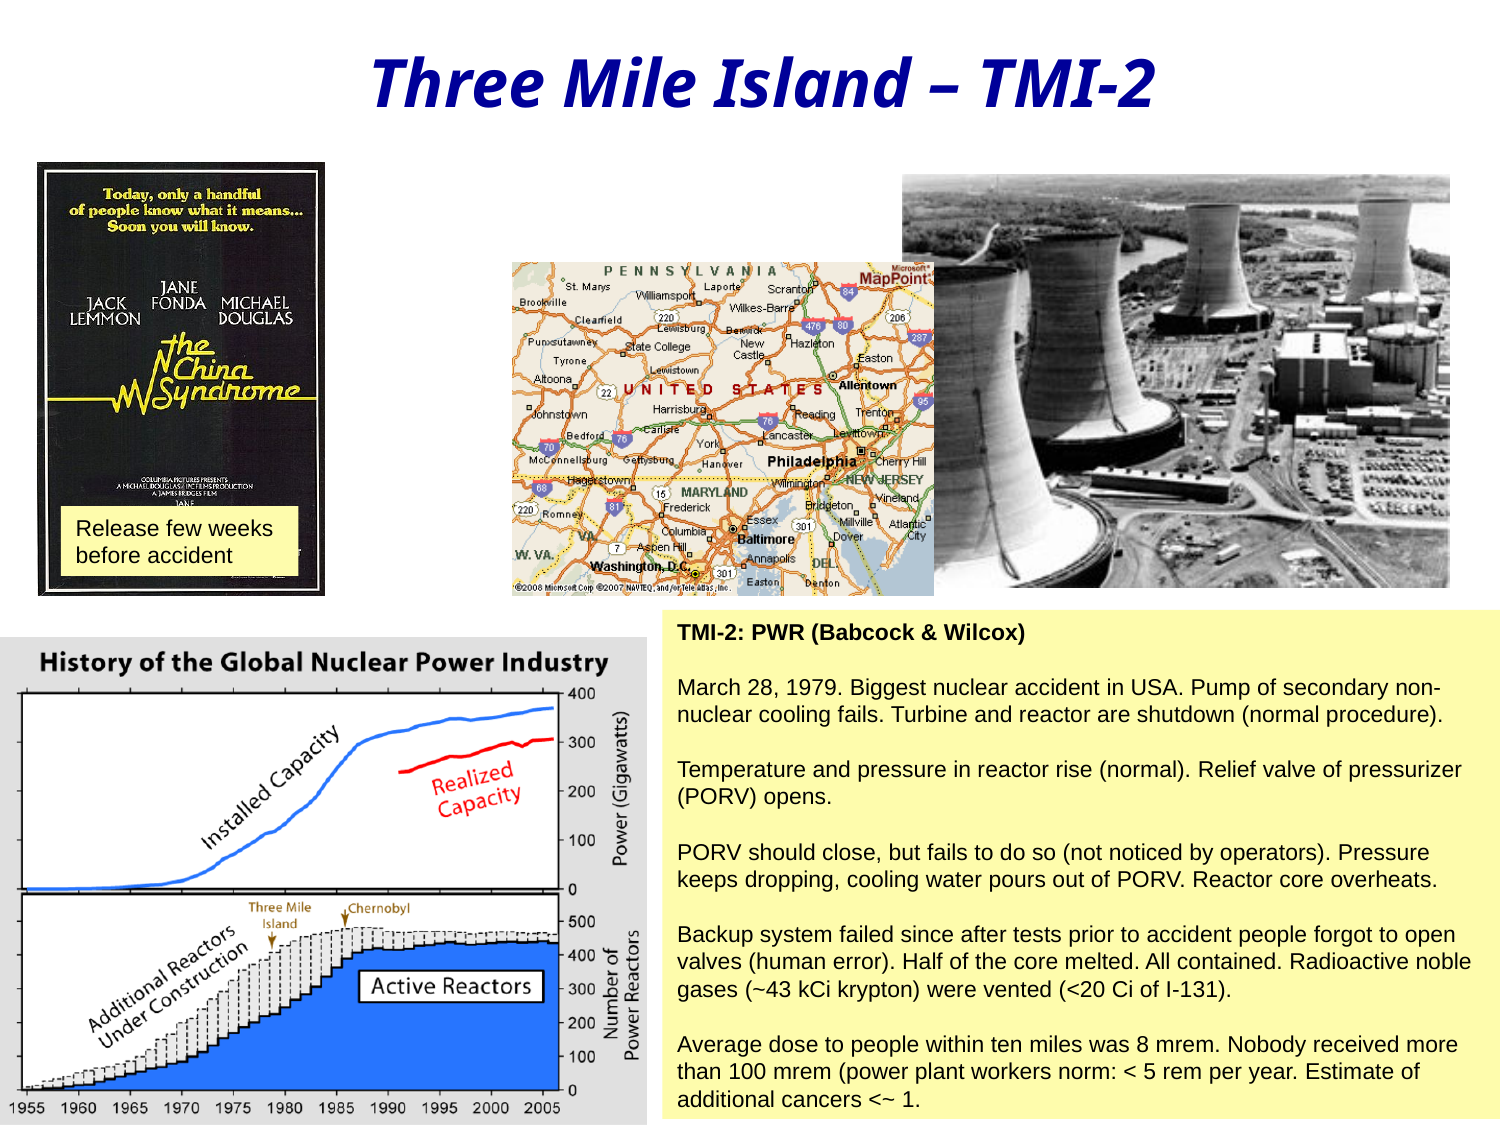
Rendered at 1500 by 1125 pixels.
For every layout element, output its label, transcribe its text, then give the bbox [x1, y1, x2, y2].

title Three Mile Island – TMI-2 [124, 0, 1401, 163]
text_box TMI-2: PWR (Babcock & Wilcox) March 28, 1979. Biggest nuclear accident in USA. Pump of secondary non-nuclear cooling fails. Turbine and reactor are shutdown (normal procedure). Temperature and pressure in reactor rise (normal). Relief valve of pressurizer (PORV) opens. PORV should close, but fails to do so (not noticed by operators). Pressure keeps dropping, cooling water pours out of PORV. Reactor core overheats. Backup system failed since after tests prior to accident people forgot to open valves (human error). Half of the core melted. All contained. Radioactive noble gases (~43 kCi krypton) were vented (<20 Ci of I-131). Average dose to people within ten miles was 8 mrem. Nobody received more than 100 mrem (power plant workers norm: < 5 rem per year. Estimate of additional cancers <~ 1. [662, 609, 1500, 1119]
slide_number 14 [1074, 1119, 1388, 1125]
picture [37, 162, 326, 597]
picture [0, 637, 647, 1125]
picture [512, 174, 1451, 596]
